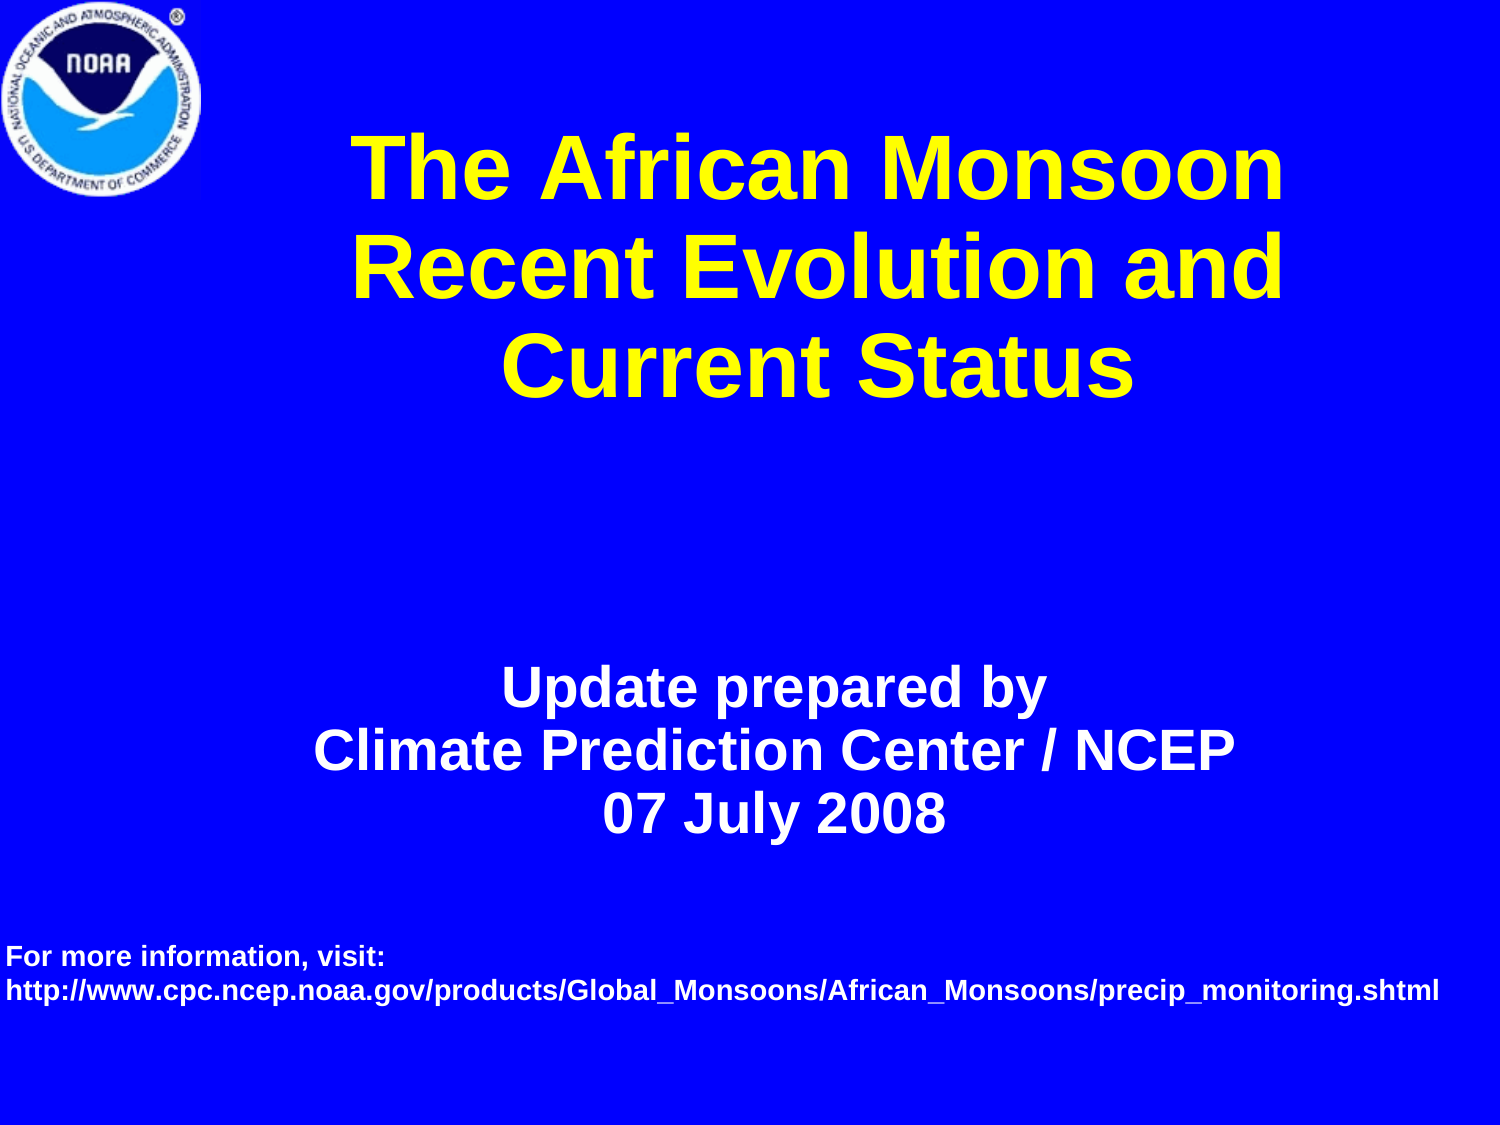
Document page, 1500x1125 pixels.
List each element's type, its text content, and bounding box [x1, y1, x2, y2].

picture [0, 0, 200, 200]
title The African Monsoon Recent Evolution and Current Status [187, 99, 1450, 438]
text_box For more information, visit: http://www.cpc.ncep.noaa.gov/products/Global_Monsoons/African_Monsoons/precip_monitoring.shtml [0, 929, 1457, 1015]
text_box Update prepared by Climate Prediction Center / NCEP 07 July 2008 [275, 649, 1275, 855]
